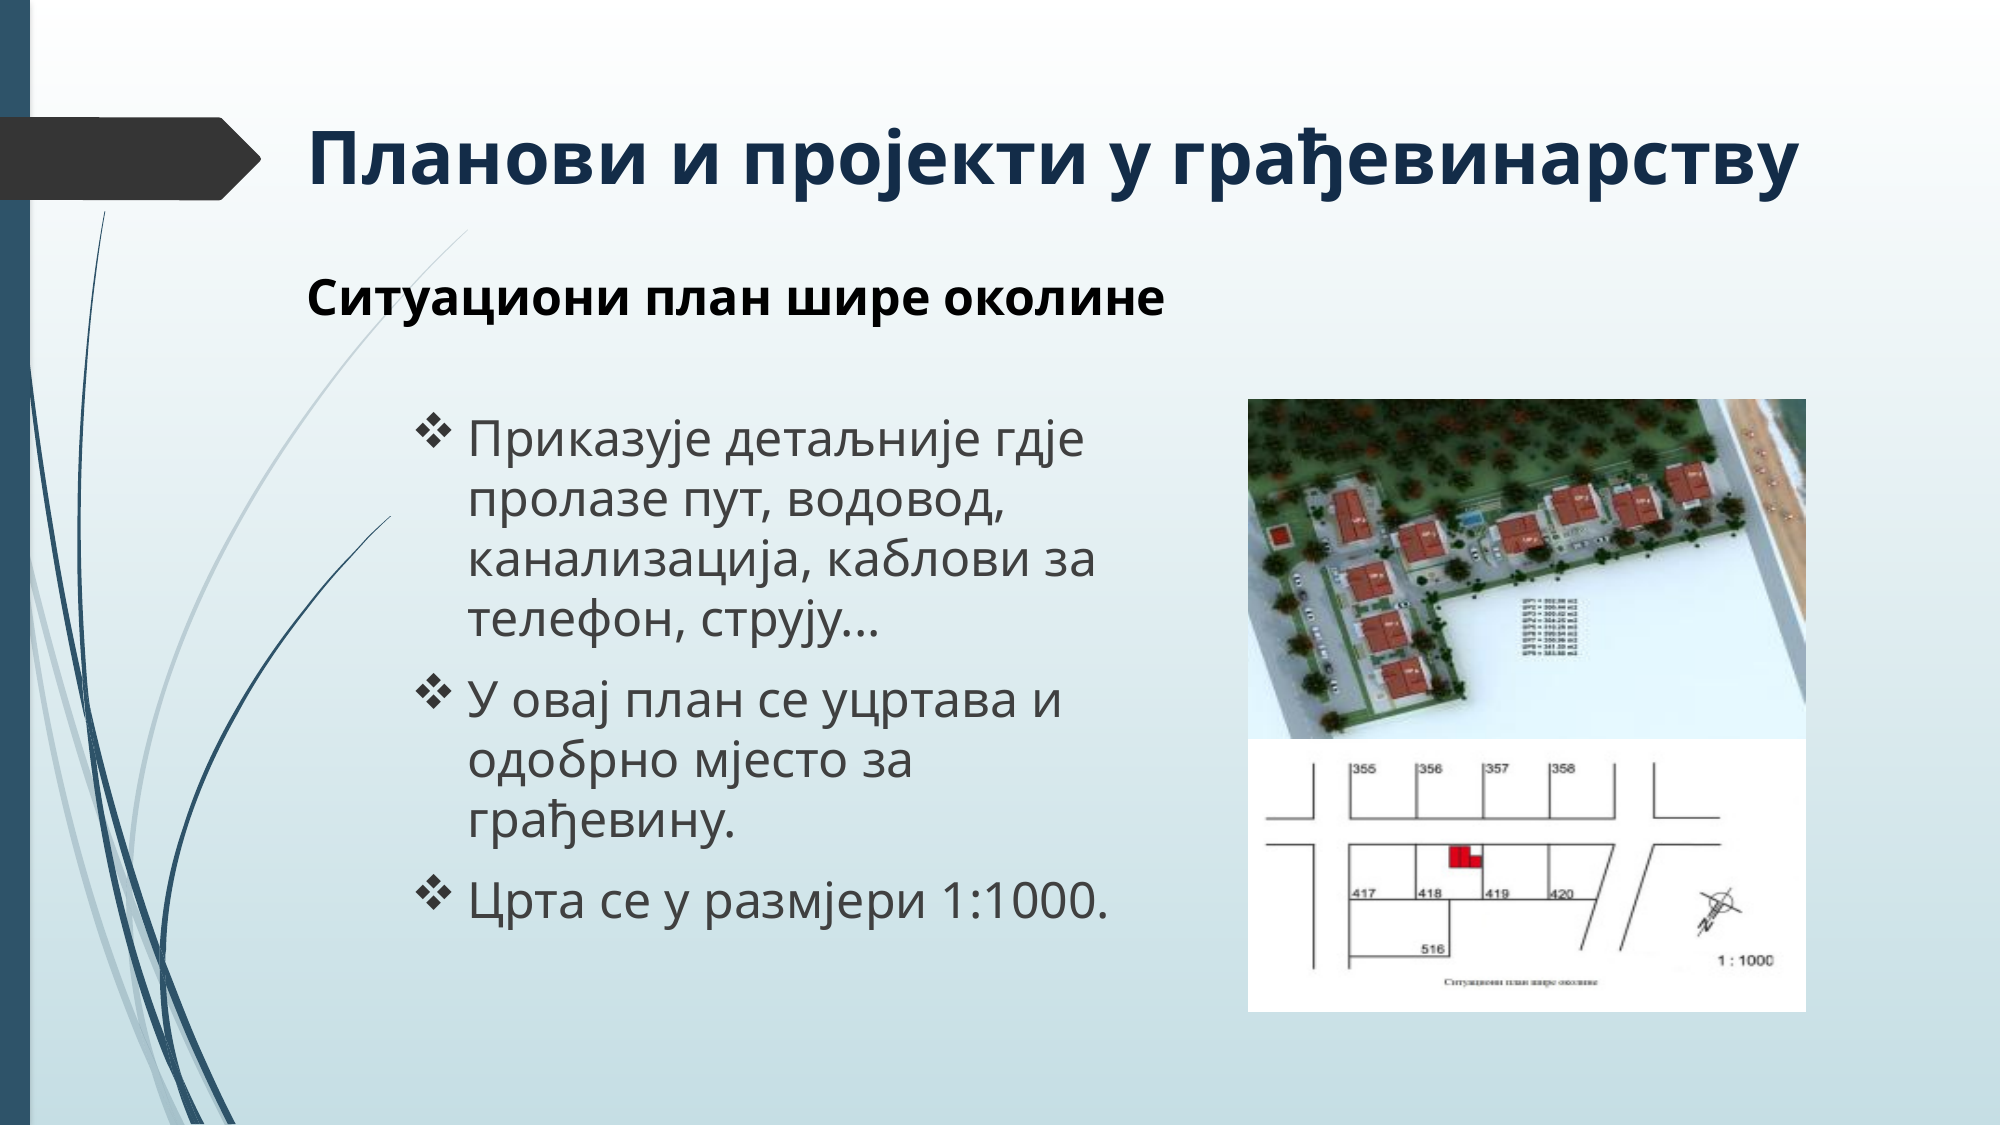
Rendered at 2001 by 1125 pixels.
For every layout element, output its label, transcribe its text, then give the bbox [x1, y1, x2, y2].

picture [1248, 399, 1807, 1012]
list Приказује детаљније гдје пролазе пут, водовод, канализација, каблови за телефон, струју... У овај план се уцртава и одобрно мјесто за грађевину. Црта се у размјери 1:1000. [396, 399, 1198, 1125]
text_box Ситуациони план шире околине [291, 258, 1217, 333]
title Планови и пројекти у грађевинарству [291, 102, 2000, 296]
